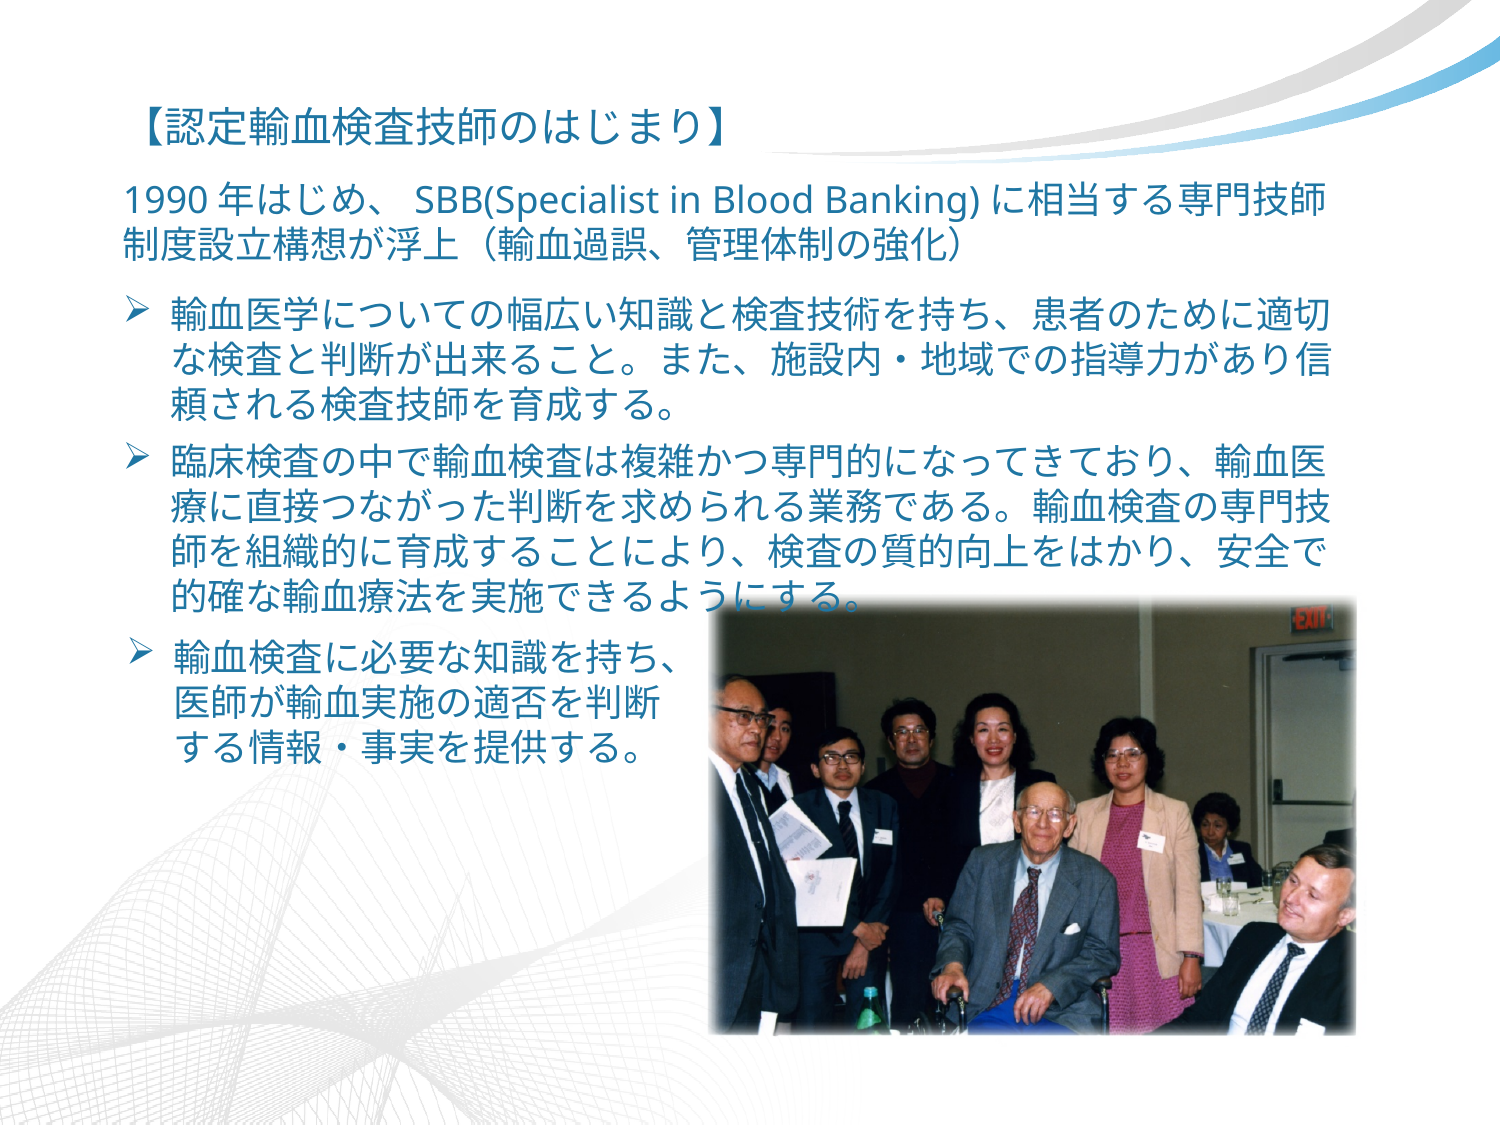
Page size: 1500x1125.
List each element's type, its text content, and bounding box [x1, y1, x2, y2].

text_box 輸血検査に必要な知識を持ち、医師が輸血実施の適否を判断する情報・事実を提供する。 [111, 626, 701, 776]
text_box 【認定輸血検査技師のはじまり】 1990年はじめ、SBB(Specialist in Blood Banking)に相当する専門技師制度設立構想が浮上（輸血過誤、管理体制の強化） 輸血医学についての幅広い知識と検査技術を持ち、患者のために適切な検査と判断が出来ること。また、施設内・地域での指導力があり信頼される検査技師を育成する。 臨床検査の中で輸血検査は複雑かつ専門的になってきており、輸血医療に直接つながった判断を求められる業務である。輸血検査の専門技師を組織的に育成することにより、検査の質的向上をはかり、安全で的確な輸血療法を実施できるようにする。 [108, 93, 1378, 626]
picture [0, 549, 1368, 1125]
